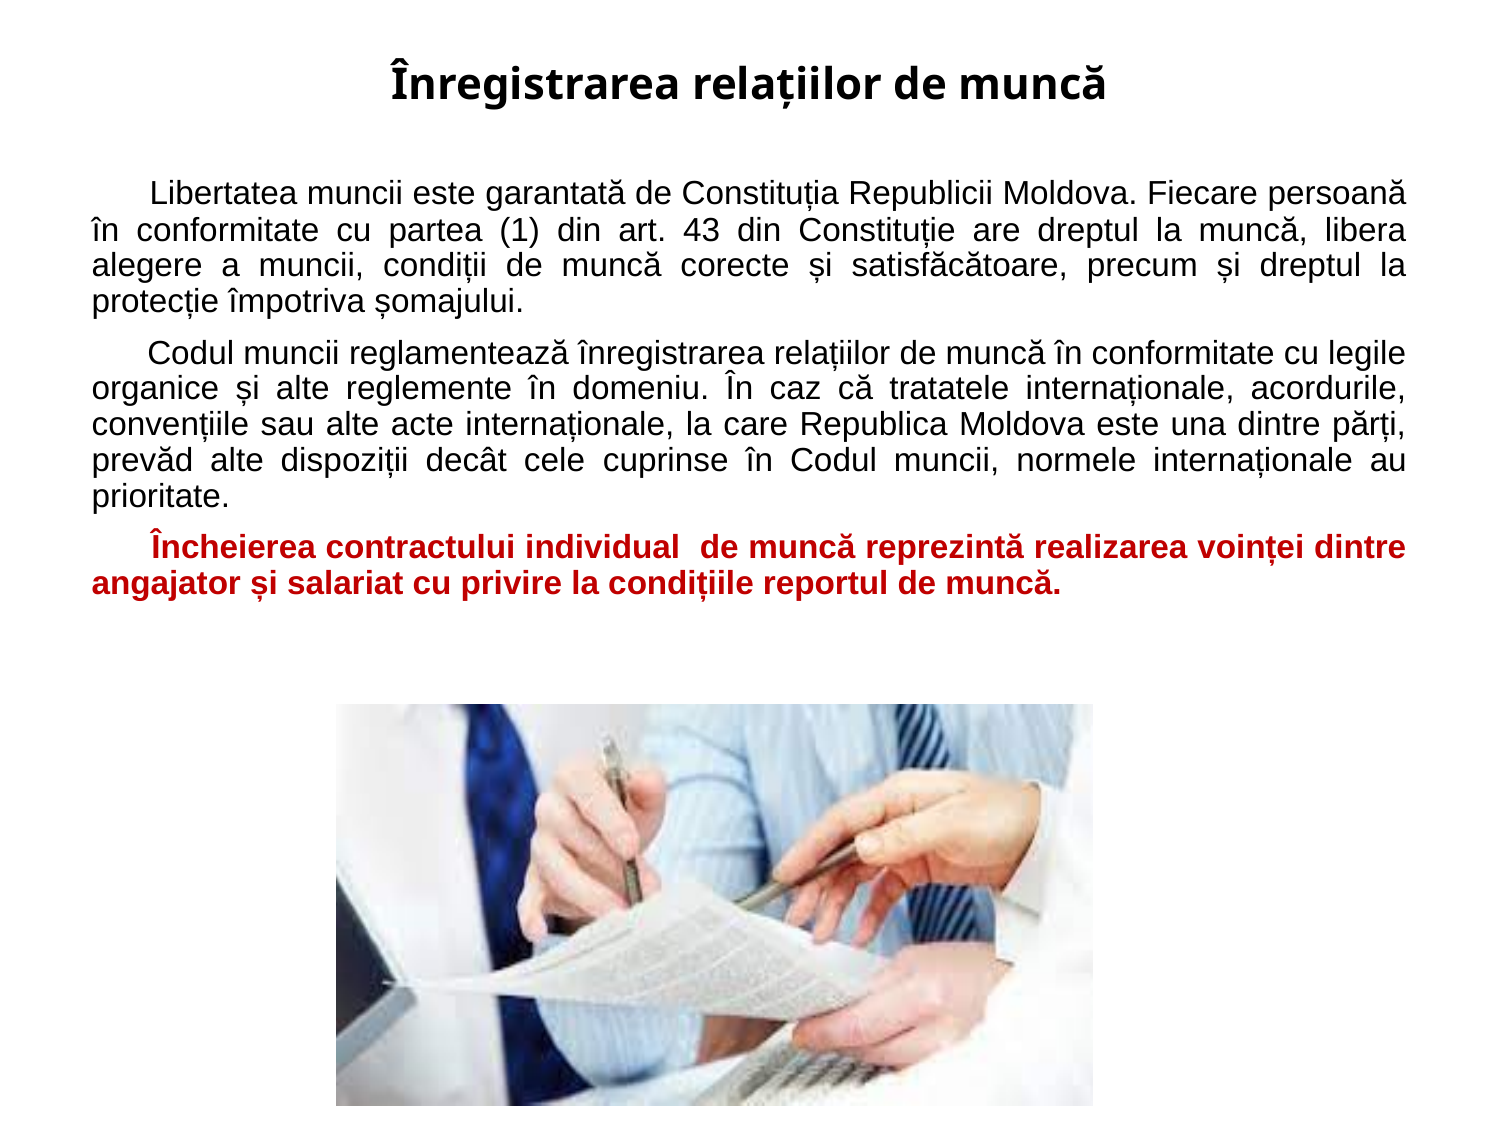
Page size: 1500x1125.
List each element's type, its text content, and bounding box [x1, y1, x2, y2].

list Înregistrarea relațiilor de muncă Libertatea muncii este garantată de Constituția Republicii Moldova. Fiecare persoană în conformitate cu partea (1) din art. 43 din Constituție are dreptul la muncă, libera alegere a muncii, condiții de muncă corecte și satisfăcătoare, precum și dreptul la protecție împotriva șomajului. Codul muncii reglamentează înregistrarea relațiilor de muncă în conformitate cu legile organice și alte reglemente în domeniu. În caz că tratatele internaționale, acordurile, convențiile sau alte acte internaționale, la care Republica Moldova este una dintre părți, prevăd alte dispoziții decât cele cuprinse în Codul muncii, normele internaționale au prioritate. Încheierea contractului individual de muncă reprezintă realizarea voinței dintre angajator și salariat cu privire la condițiile reportul de muncă. [76, 54, 1424, 1083]
picture [336, 704, 1093, 1106]
